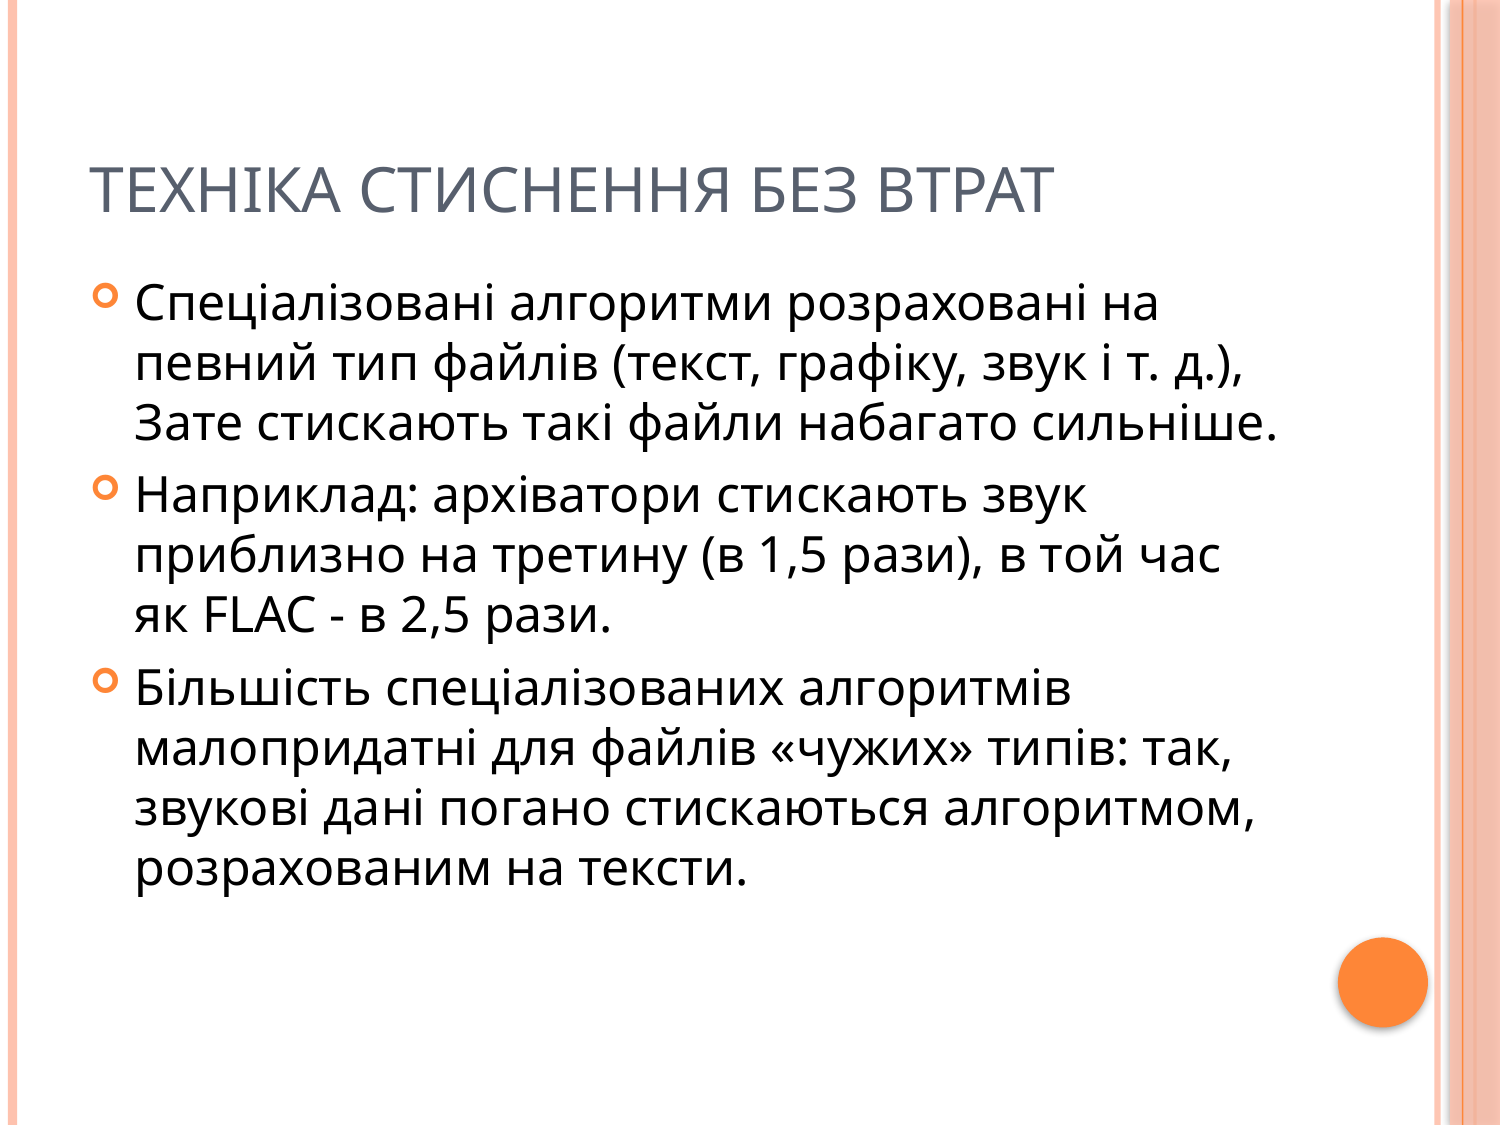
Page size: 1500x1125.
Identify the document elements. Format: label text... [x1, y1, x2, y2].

title Техніка стиснення без втрат [75, 45, 1300, 233]
list Спеціалізовані алгоритми розраховані на певний тип файлів (текст, графіку, звук і т. д.), Зате стискають такі файли набагато сильніше. Наприклад: архіватори стискають звук приблизно на третину (в 1,5 рази), в той час як FLAC - в 2,5 рази. Більшість спеціалізованих алгоритмів малопридатні для файлів «чужих» типів: так, звукові дані погано стискаються алгоритмом, розрахованим на тексти. [75, 262, 1300, 976]
